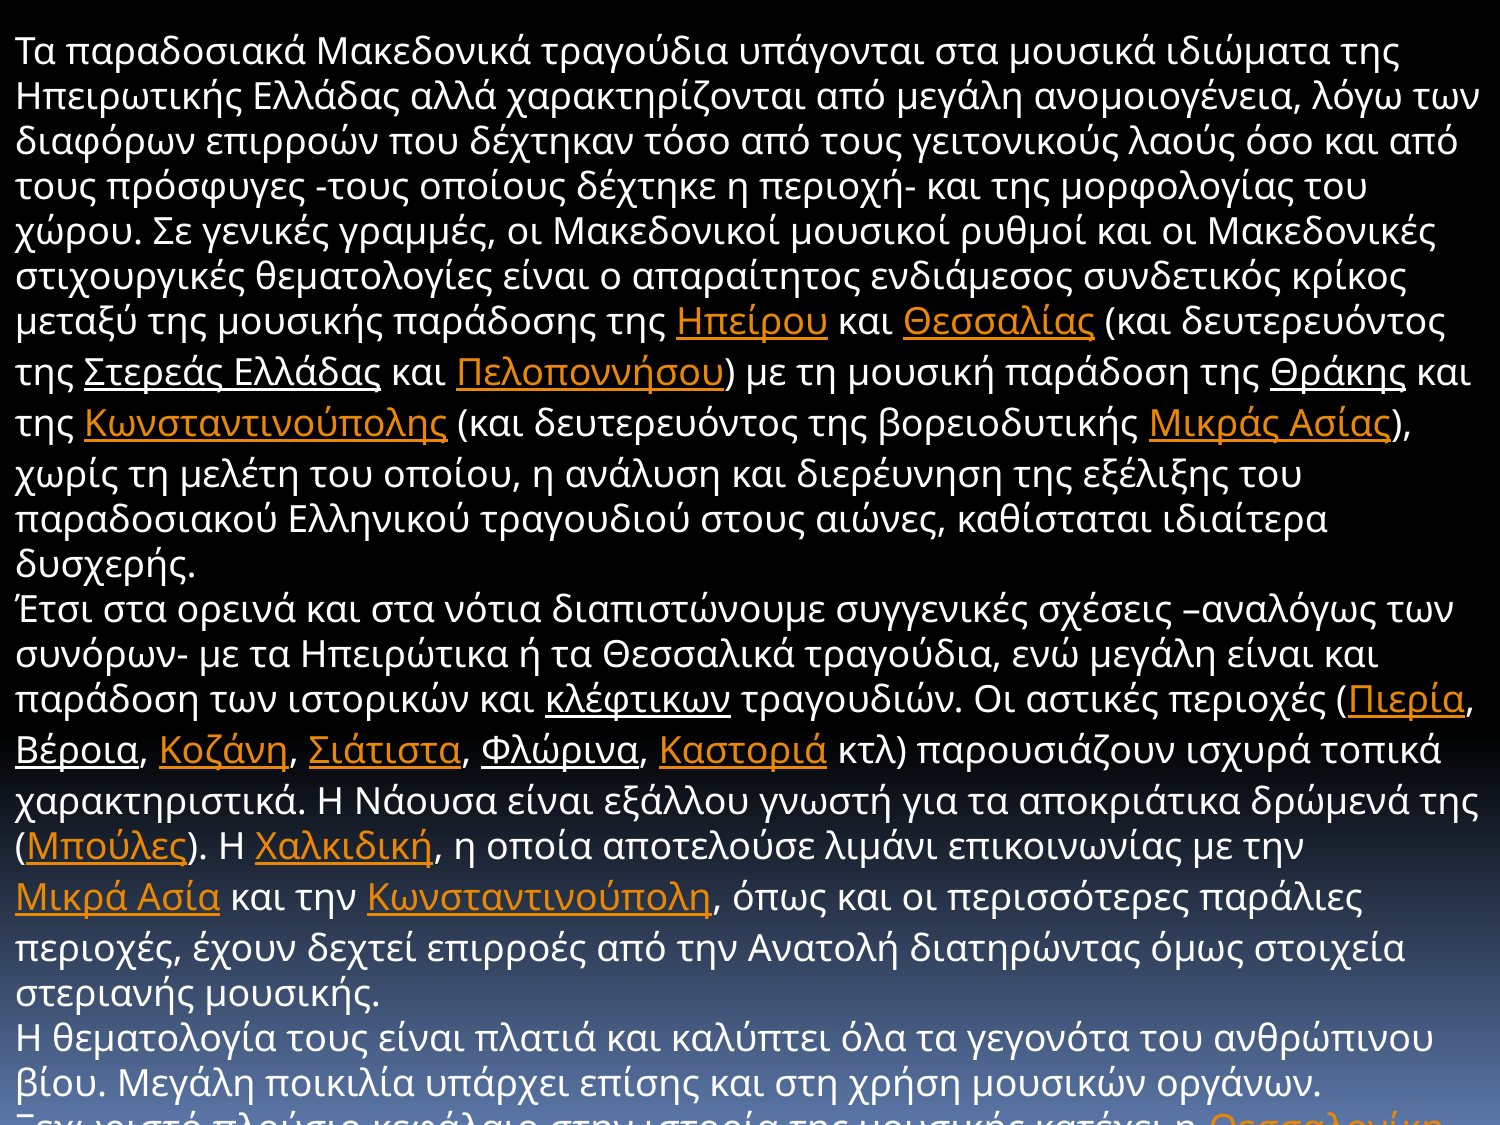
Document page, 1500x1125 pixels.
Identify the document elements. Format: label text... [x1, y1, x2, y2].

text_box Τα παραδοσιακά Μακεδονικά τραγούδια υπάγονται στα μουσικά ιδιώματα της Ηπειρωτικής Ελλάδας αλλά χαρακτηρίζονται από μεγάλη ανομοιογένεια, λόγω των διαφόρων επιρροών που δέχτηκαν τόσο από τους γειτονικούς λαούς όσο και από τους πρόσφυγες -τους οποίους δέχτηκε η περιοχή- και της μορφολογίας του χώρου. Σε γενικές γραμμές, οι Μακεδονικοί μουσικοί ρυθμοί και οι Μακεδονικές στιχουργικές θεματολογίες είναι ο απαραίτητος ενδιάμεσος συνδετικός κρίκος μεταξύ της μουσικής παράδοσης της Ηπείρου και Θεσσαλίας (και δευτερευόντος της Στερεάς Ελλάδας και Πελοποννήσου) με τη μουσική παράδοση της Θράκης και της Κωνσταντινούπολης (και δευτερευόντος της βορειοδυτικής Μικράς Ασίας), χωρίς τη μελέτη του οποίου, η ανάλυση και διερέυνηση της εξέλιξης του παραδοσιακού Ελληνικού τραγουδιού στους αιώνες, καθίσταται ιδιαίτερα δυσχερής. Έτσι στα ορεινά και στα νότια διαπιστώνουμε συγγενικές σχέσεις –αναλόγως των συνόρων- με τα Ηπειρώτικα ή τα Θεσσαλικά τραγούδια, ενώ μεγάλη είναι και παράδοση των ιστορικών και κλέφτικων τραγουδιών. Οι αστικές περιοχές (Πιερία, Βέροια, Κοζάνη, Σιάτιστα, Φλώρινα, Καστοριά κτλ) παρουσιάζουν ισχυρά τοπικά χαρακτηριστικά. Η Νάουσα είναι εξάλλου γνωστή για τα αποκριάτικα δρώμενά της (Μπούλες). Η Χαλκιδική, η οποία αποτελούσε λιμάνι επικοινωνίας με την Μικρά Ασία και την Κωνσταντινούπολη, όπως και οι περισσότερες παράλιες περιοχές, έχουν δεχτεί επιρροές από την Ανατολή διατηρώντας όμως στοιχεία στεριανής μουσικής. Η θεματολογία τους είναι πλατιά και καλύπτει όλα τα γεγονότα του ανθρώπινου βίου. Μεγάλη ποικιλία υπάρχει επίσης και στη χρήση μουσικών οργάνων. Ξεχωριστό πλούσιο κεφάλαιο στην ιστορία της μουσικής κατέχει η Θεσσαλονίκη, που, ως ένα από τα μεγαλύτερα λιμάνια της Μεσογείου, έχει αγκαλιάσει πολλές παραδόσεις με αποτέλεσμα να δημιουργήσει μία ξεχωριστή μουσική ιστορία. [0, 19, 1500, 1125]
